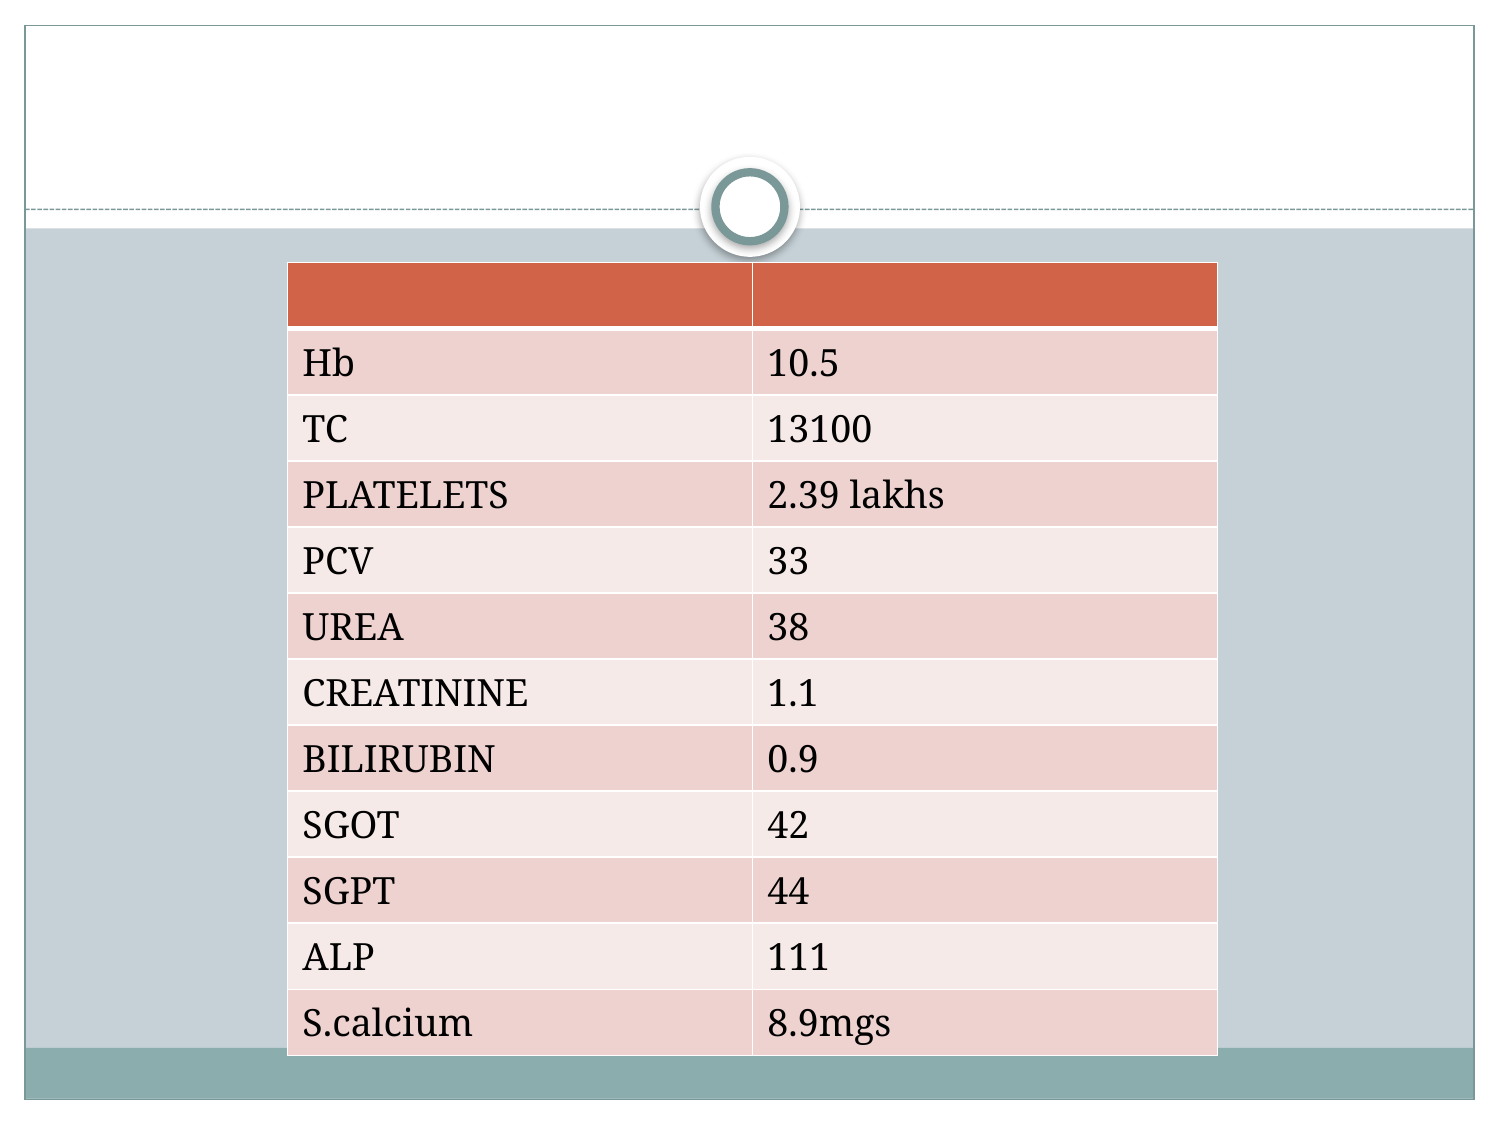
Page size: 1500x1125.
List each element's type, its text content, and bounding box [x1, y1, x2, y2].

table_cell TC [288, 396, 752, 460]
table_cell S.calcium [288, 990, 752, 1055]
table_cell PCV [288, 528, 752, 592]
table_cell PLATELETS [288, 462, 752, 526]
table_cell 8.9mgs [753, 990, 1217, 1055]
table_cell CREATININE [288, 660, 752, 724]
table_cell 0.9 [753, 726, 1217, 790]
table_cell SGPT [288, 858, 752, 922]
table_cell ALP [288, 924, 752, 989]
table_cell BILIRUBIN [288, 726, 752, 790]
table_cell 38 [753, 594, 1217, 658]
table_cell 33 [753, 528, 1217, 592]
table_cell 13100 [753, 396, 1217, 460]
table_cell 10.5 [753, 331, 1217, 394]
table_cell 44 [753, 858, 1217, 922]
table_header [753, 263, 1217, 326]
table_cell 2.39 lakhs [753, 462, 1217, 526]
table_cell Hb [288, 331, 752, 394]
table_cell SGOT [288, 792, 752, 856]
table_cell 42 [753, 792, 1217, 856]
table_header [288, 263, 752, 326]
table_cell 1.1 [753, 660, 1217, 724]
table_cell UREA [288, 594, 752, 658]
table_cell 111 [753, 924, 1217, 989]
